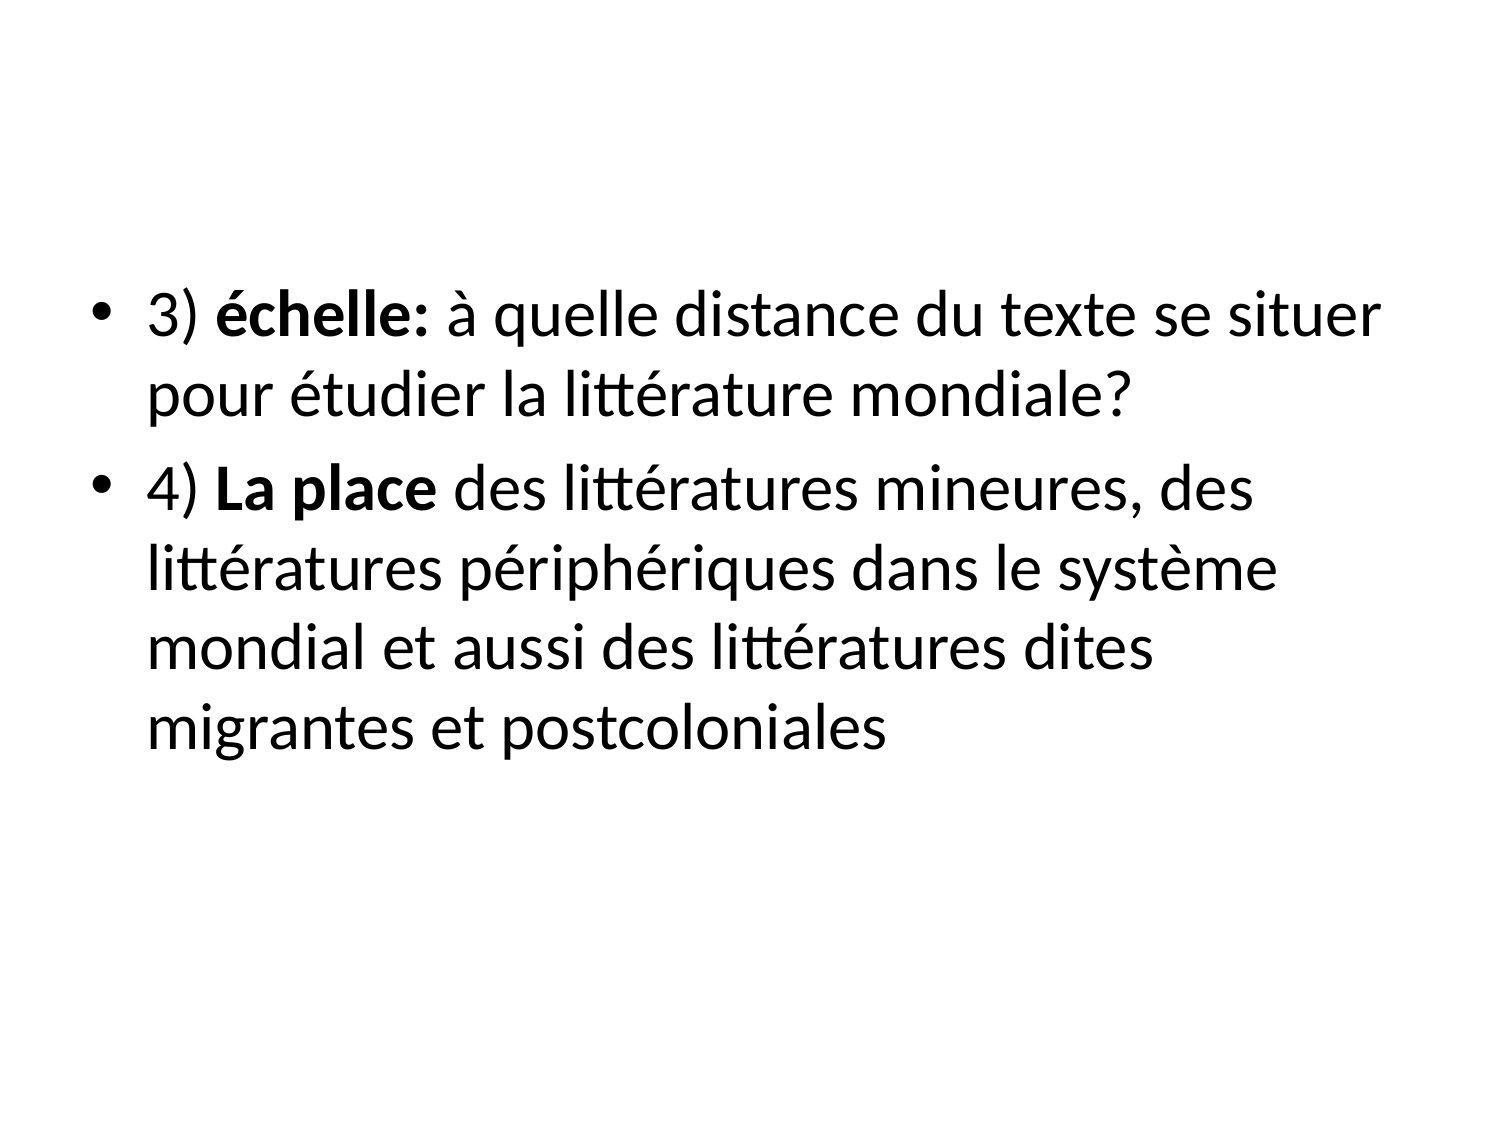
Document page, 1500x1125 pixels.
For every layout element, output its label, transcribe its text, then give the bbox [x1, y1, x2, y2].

list 3) échelle: à quelle distance du texte se situer pour étudier la littérature mondiale? 4) La place des littératures mineures, des littératures périphériques dans le système mondial et aussi des littératures dites migrantes et postcoloniales [75, 262, 1425, 1005]
